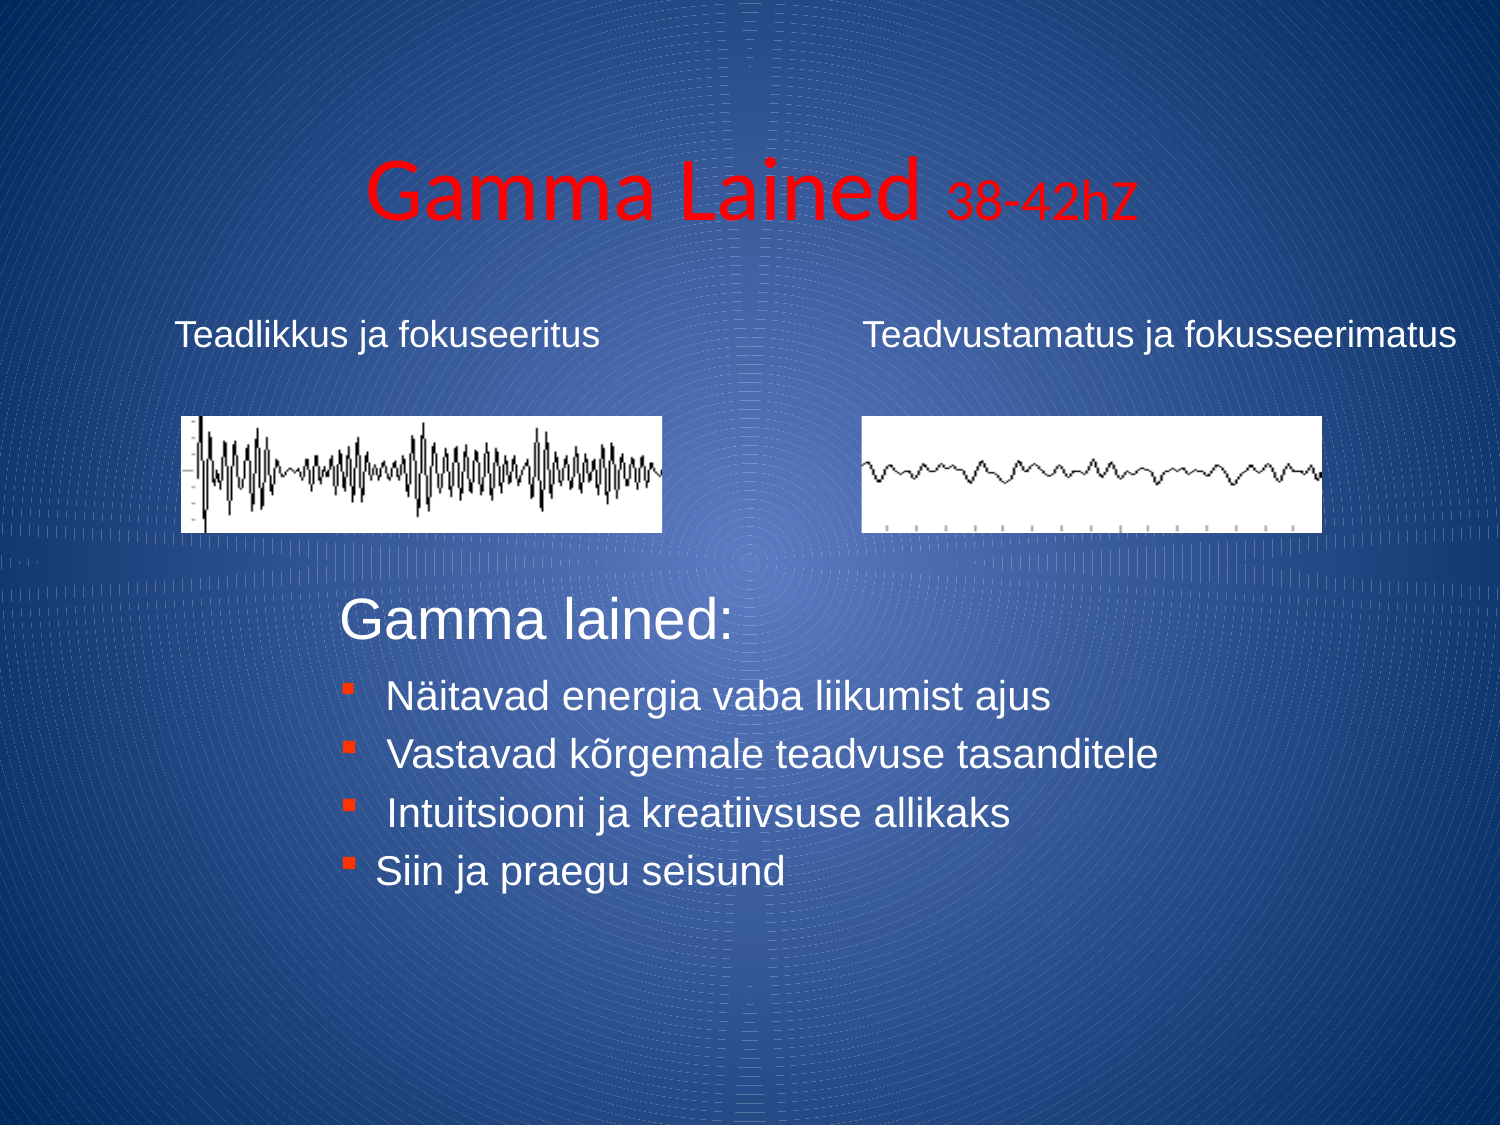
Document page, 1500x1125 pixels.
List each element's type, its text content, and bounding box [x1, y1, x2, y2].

text_box Gamma lained: Näitavad energia vaba liikumist ajus Vastavad kõrgemale teadvuse tasanditele Intuitsiooni ja kreatiivsuse allikaks Siin ja praegu seisund [324, 574, 1317, 902]
text_box Teadvustamatus ja fokusseerimatus [847, 302, 1472, 363]
title Gamma Lained 38-42hZ [76, 90, 1427, 278]
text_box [159, 302, 663, 533]
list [861, 416, 1323, 534]
